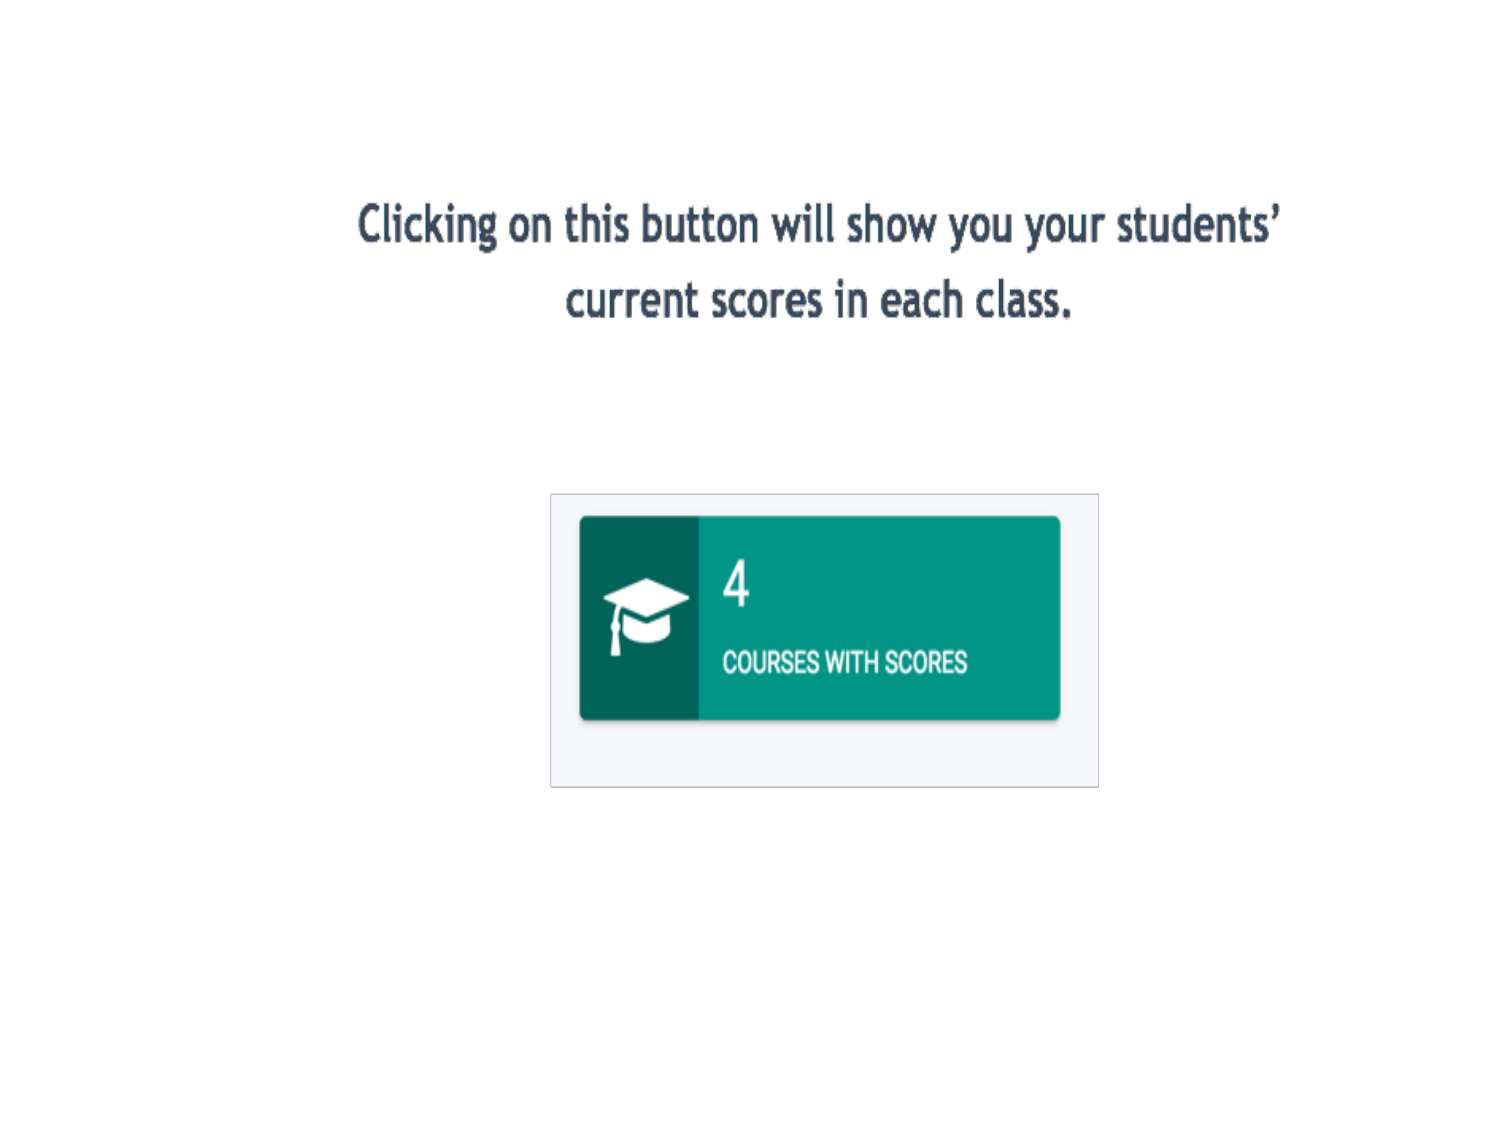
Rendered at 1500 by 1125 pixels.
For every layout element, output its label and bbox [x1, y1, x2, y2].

picture [100, 150, 1423, 1042]
